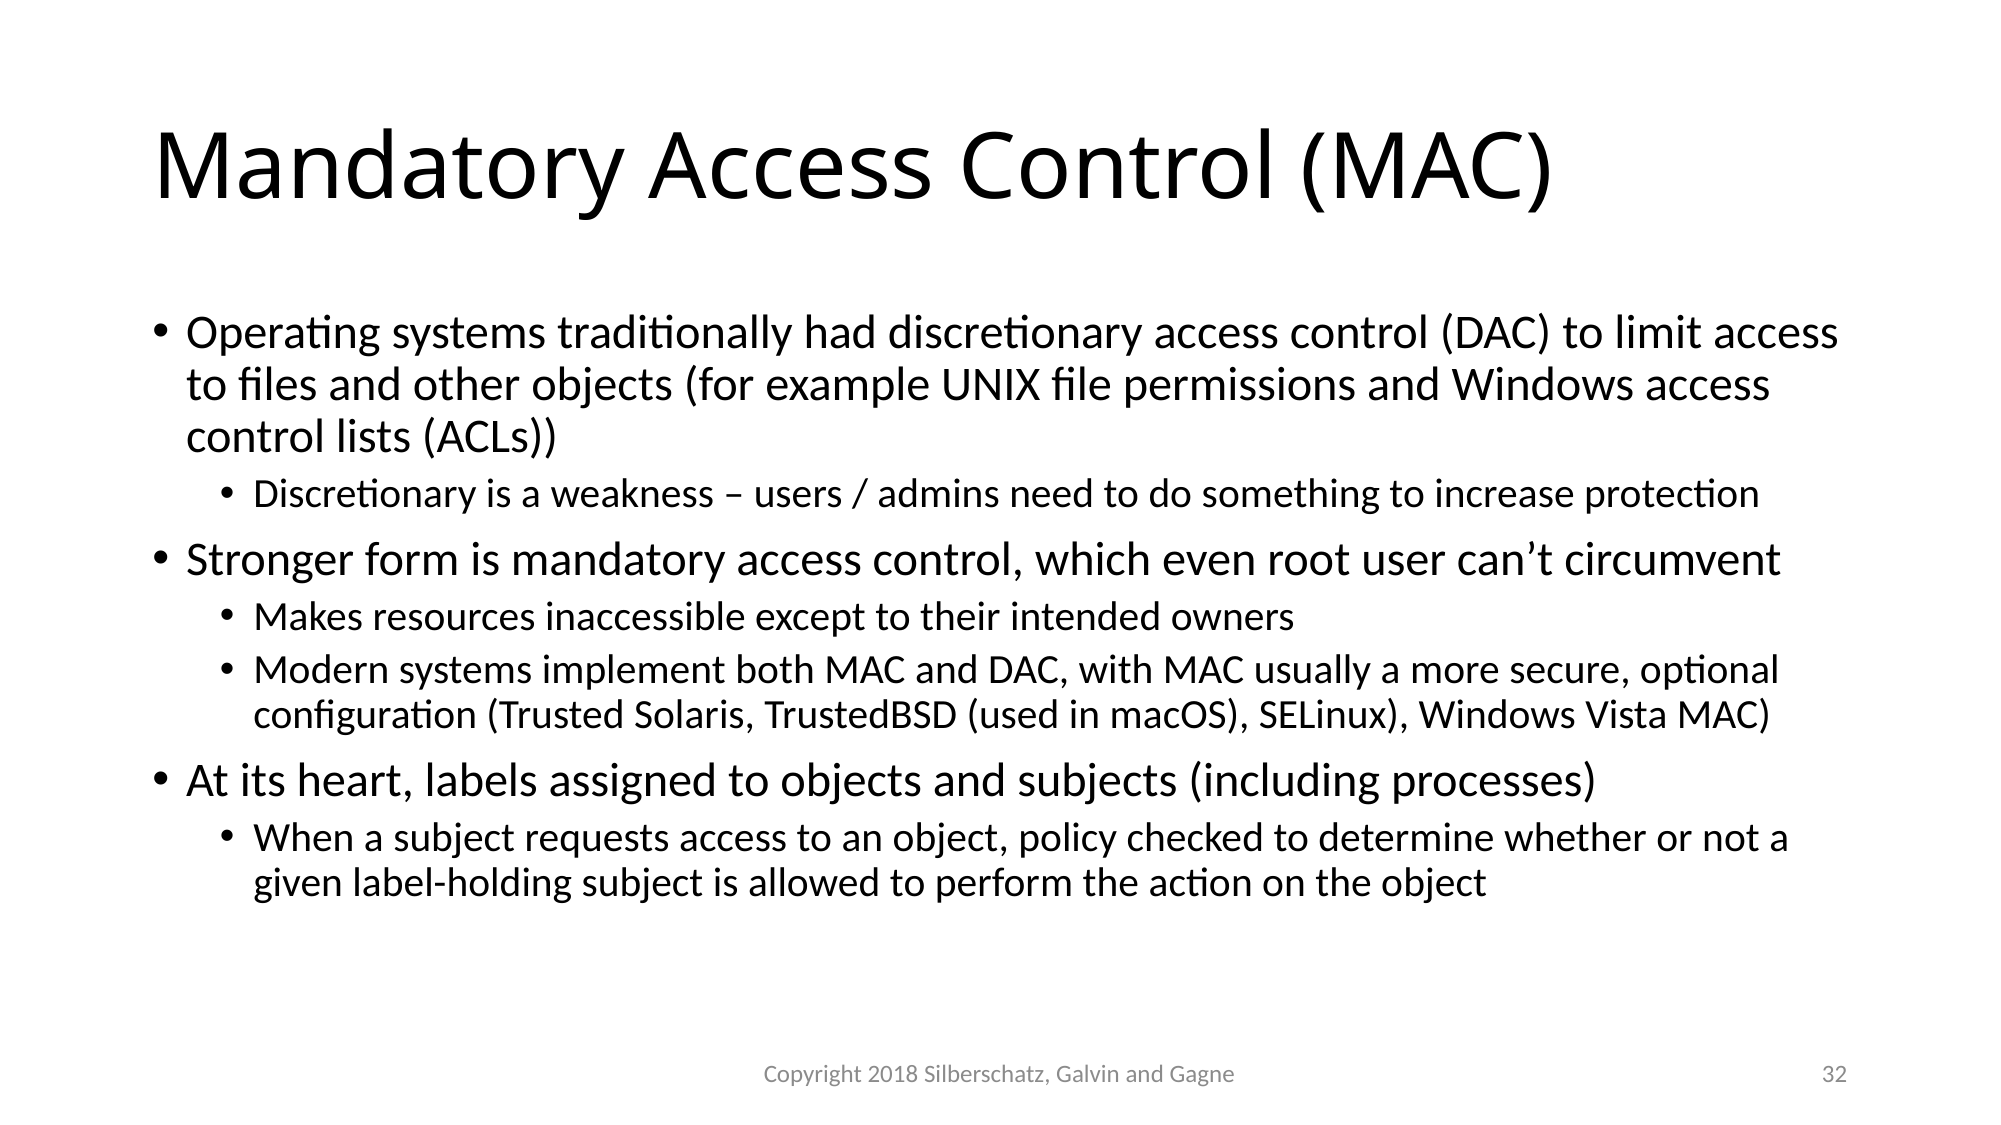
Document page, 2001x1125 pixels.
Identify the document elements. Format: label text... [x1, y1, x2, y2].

slide_number 32 [1412, 1042, 1863, 1103]
footer Copyright 2018 Silberschatz, Galvin and Gagne [662, 1042, 1338, 1103]
list Operating systems traditionally had discretionary access control (DAC) to limit access to files and other objects (for example UNIX file permissions and Windows access control lists (ACLs)) Discretionary is a weakness – users / admins need to do something to increase protection Stronger form is mandatory access control, which even root user can’t circumvent Makes resources inaccessible except to their intended owners Modern systems implement both MAC and DAC, with MAC usually a more secure, optional configuration (Trusted Solaris, TrustedBSD (used in macOS), SELinux), Windows Vista MAC) At its heart, labels assigned to objects and subjects (including processes) When a subject requests access to an object, policy checked to determine whether or not a given label-holding subject is allowed to perform the action on the object [137, 299, 1863, 1014]
title Mandatory Access Control (MAC) [137, 59, 1863, 278]
